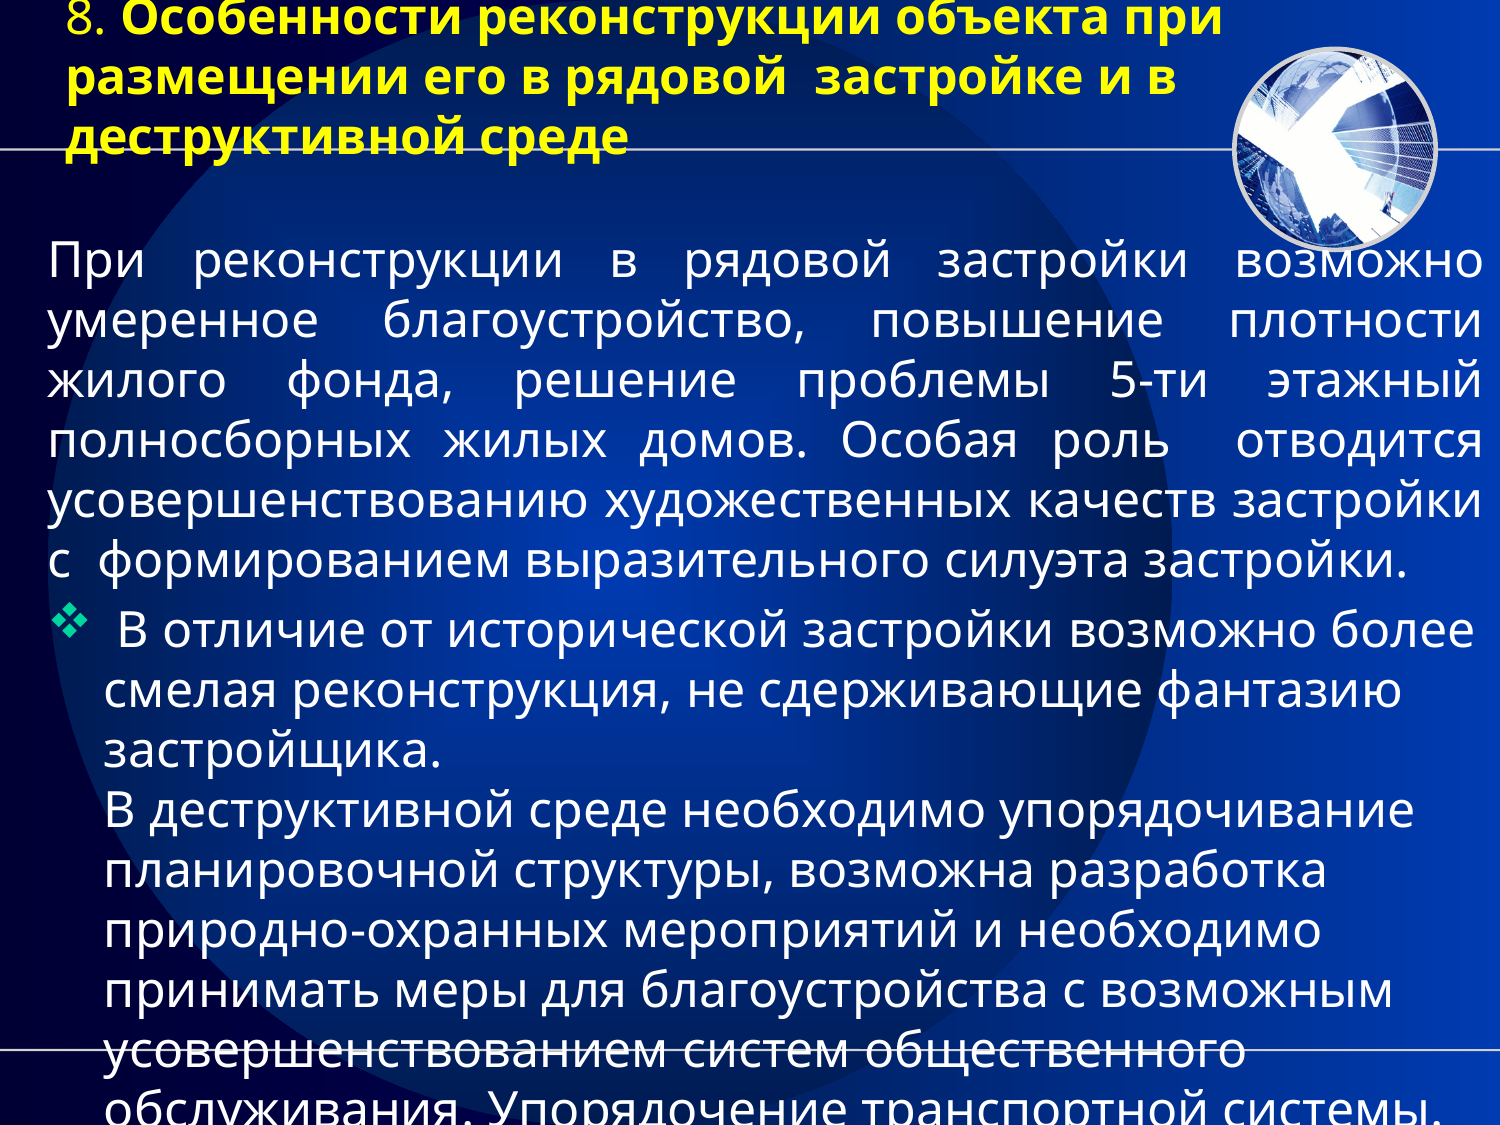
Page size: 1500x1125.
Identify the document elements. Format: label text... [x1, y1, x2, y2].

list При реконструкции в рядовой застройки возможно умеренное благоустройство, повышение плотности жилого фонда, решение проблемы 5-ти этажный полносборных жилых домов. Особая роль отводится усовершенствованию художественных качеств застройки с формированием выразительного силуэта застройки. В отличие от исторической застройки возможно более смелая реконструкция, не сдерживающие фантазию застройщика. В деструктивной среде необходимо упорядочивание планировочной структуры, возможна разработка природно-охранных мероприятий и необходимо принимать меры для благоустройства с возможным усовершенствованием систем общественного обслуживания. Упорядочение транспортной системы. [32, 219, 1500, 1053]
title 8. Особенности реконструкции объекта при размещении его в рядовой застройке и в деструктивной среде [49, 110, 1466, 219]
picture [1246, 52, 1424, 110]
